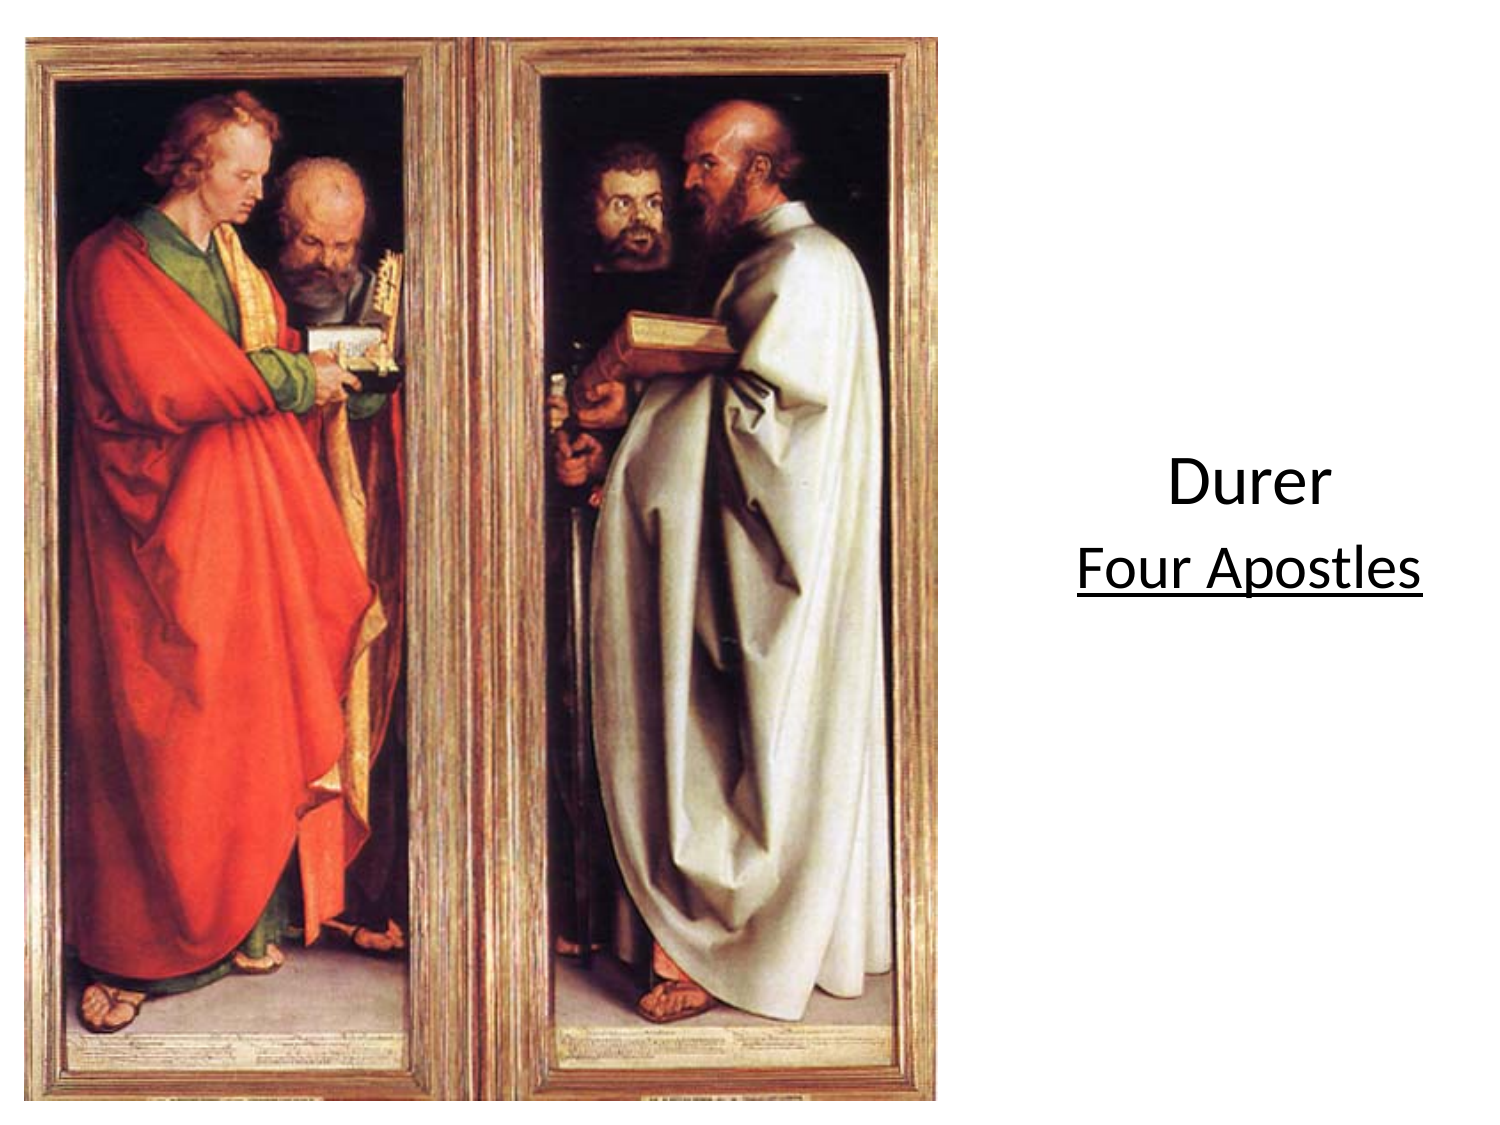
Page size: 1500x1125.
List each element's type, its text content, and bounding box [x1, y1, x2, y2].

title Durer [999, 425, 1500, 613]
text_box Four Apostles [1062, 518, 1438, 609]
picture [24, 37, 938, 1101]
